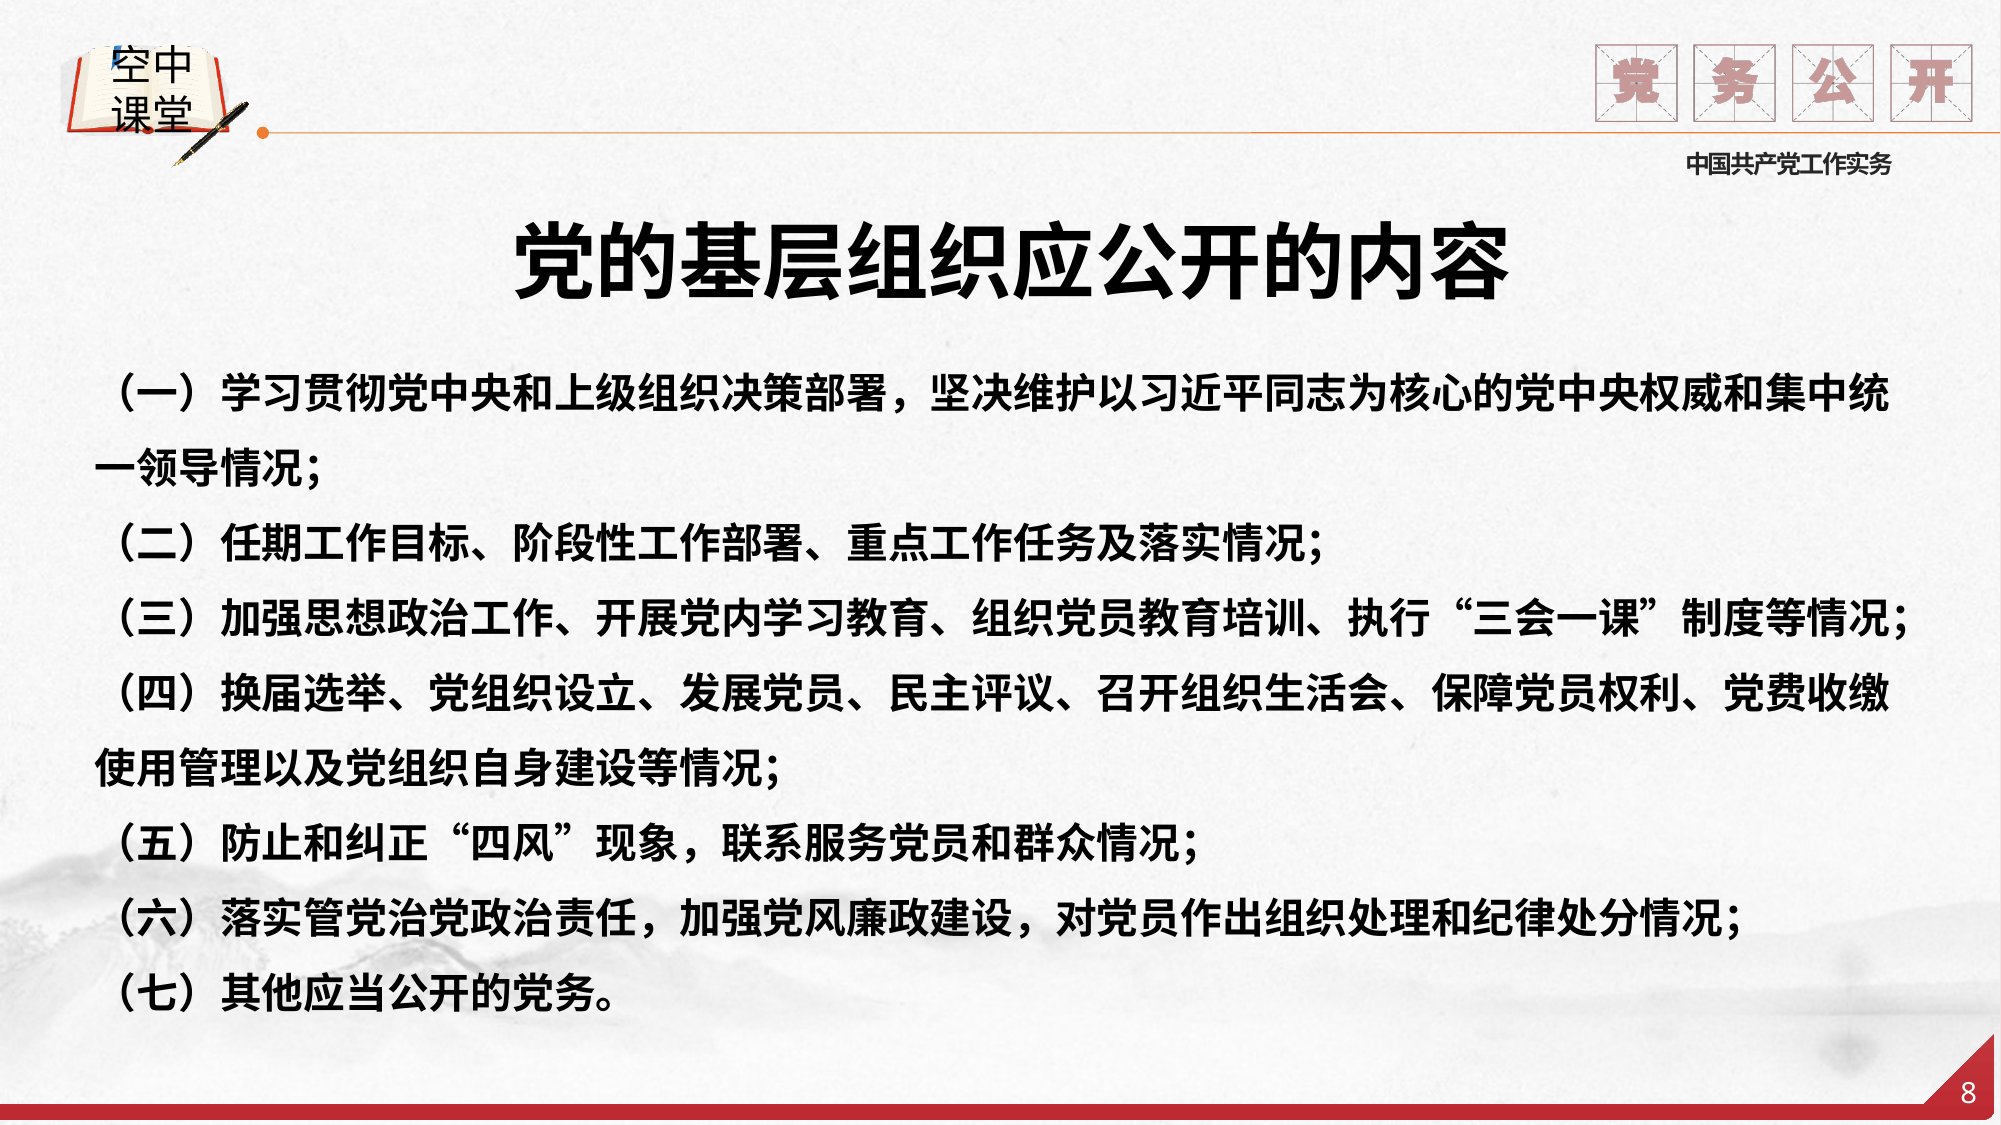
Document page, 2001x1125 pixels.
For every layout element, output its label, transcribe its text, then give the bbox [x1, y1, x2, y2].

text_box （一）学习贯彻党中央和上级组织决策部署，坚决维护以习近平同志为核心的党中央权威和集中统一领导情况； （二）任期工作目标、阶段性工作部署、重点工作任务及落实情况； （三）加强思想政治工作、开展党内学习教育、组织党员教育培训、执行“三会一课”制度等情况； （四）换届选举、党组织设立、发展党员、民主评议、召开组织生活会、保障党员权利、党费收缴使用管理以及党组织自身建设等情况； （五）防止和纠正“四风”现象，联系服务党员和群众情况； （六）落实管党治党政治责任，加强党风廉政建设，对党员作出组织处理和纪律处分情况； （七）其他应当公开的党务。 [80, 334, 1920, 1025]
picture [0, 0, 2001, 1125]
text_box 党的基层组织应公开的内容 [482, 202, 1542, 317]
